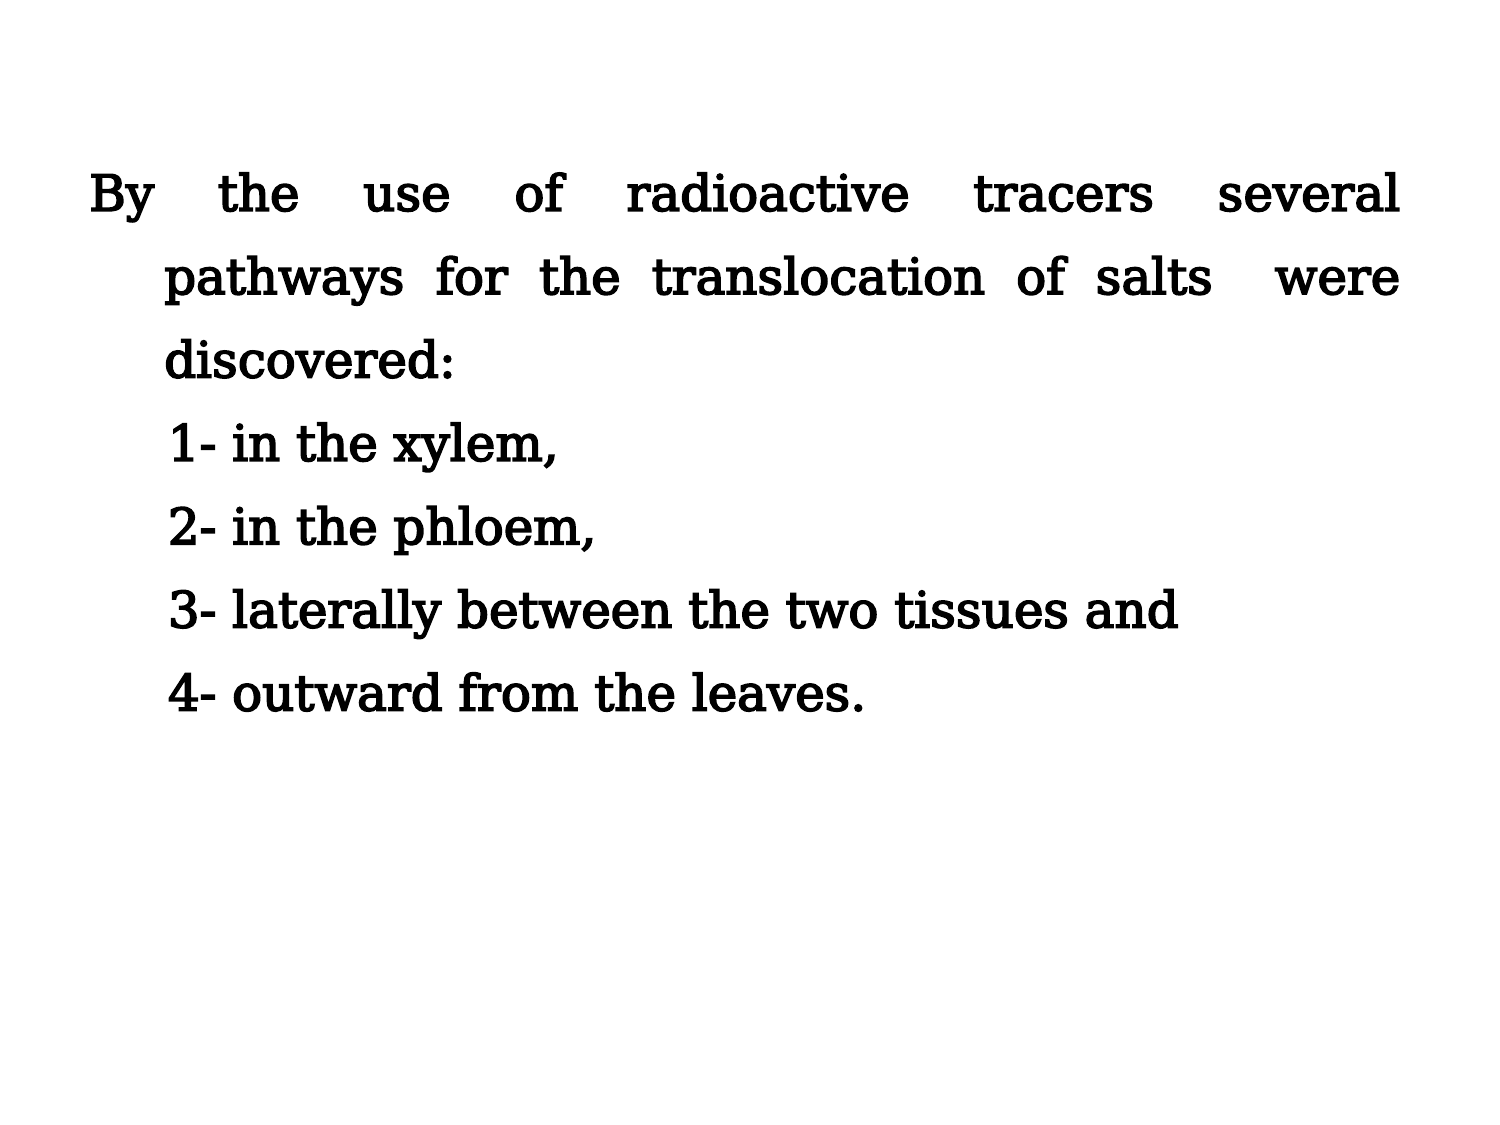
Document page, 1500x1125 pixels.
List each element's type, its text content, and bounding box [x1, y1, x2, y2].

text_box By the use of radioactive tracers several pathways for the translocation of salts were discovered: 1- in the xylem, 2- in the phloem, 3- laterally between the two tissues and 4- outward from the leaves. [74, 130, 1416, 729]
